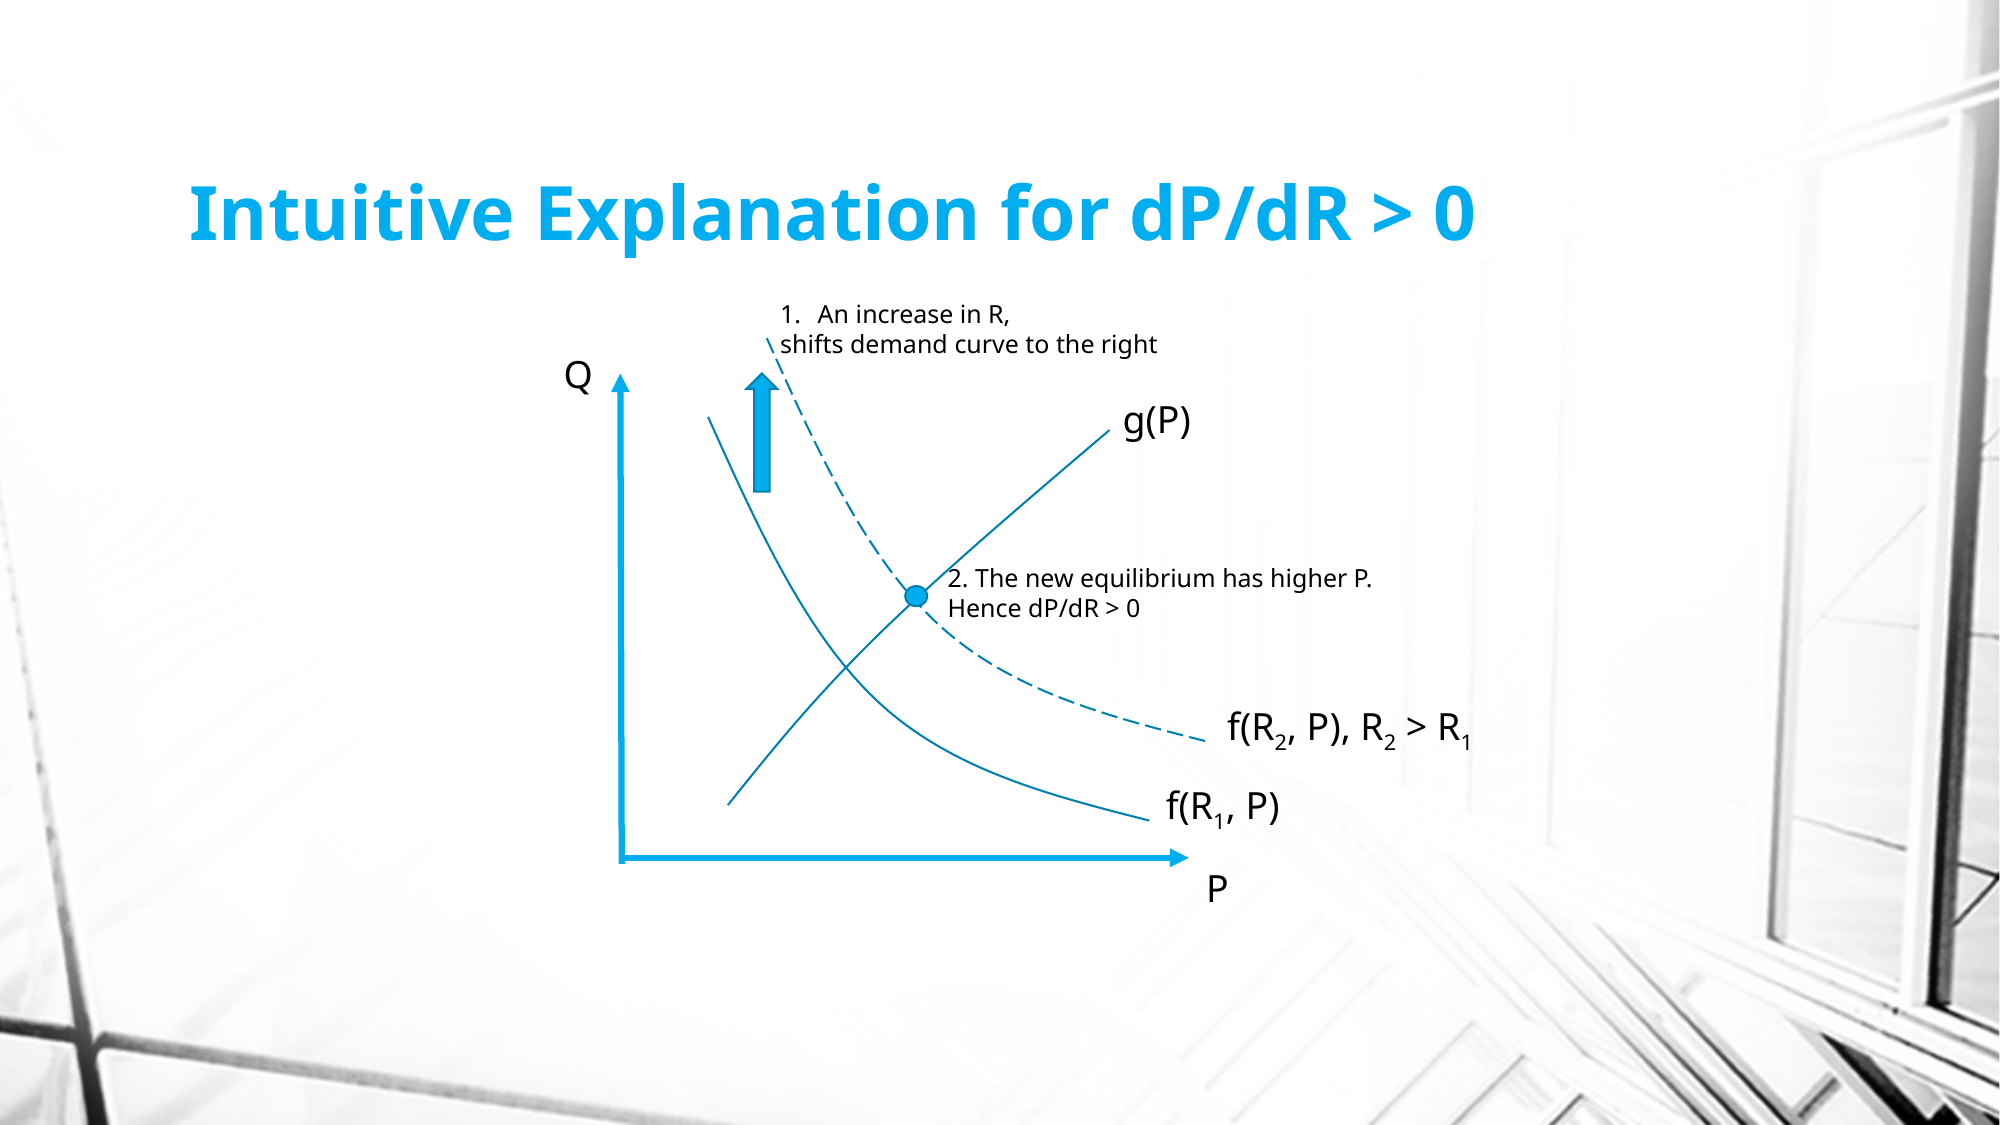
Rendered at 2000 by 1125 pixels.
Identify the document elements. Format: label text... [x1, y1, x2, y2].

text_box [707, 416, 907, 667]
text_box An increase in R, shifts demand curve to the right [765, 290, 1173, 366]
text_box g(P) [1107, 388, 1206, 448]
text_box [856, 614, 1150, 822]
text_box f(R1, P) [1150, 774, 1295, 841]
text_box [943, 630, 1208, 743]
text_box [743, 372, 780, 493]
text_box Q [548, 343, 608, 403]
text_box [984, 430, 1107, 545]
text_box P [1191, 857, 1244, 918]
text_box f(R2, P), R2 > R1 [1212, 695, 1489, 762]
title Intuitive Explanation for dP/dR > 0 [174, 87, 1600, 263]
text_box [904, 585, 929, 608]
text_box 2. The new equilibrium has higher P. Hence dP/dR > 0 [932, 554, 1395, 630]
text_box [727, 605, 924, 806]
picture [0, 0, 2000, 1125]
text_box [778, 366, 1003, 620]
